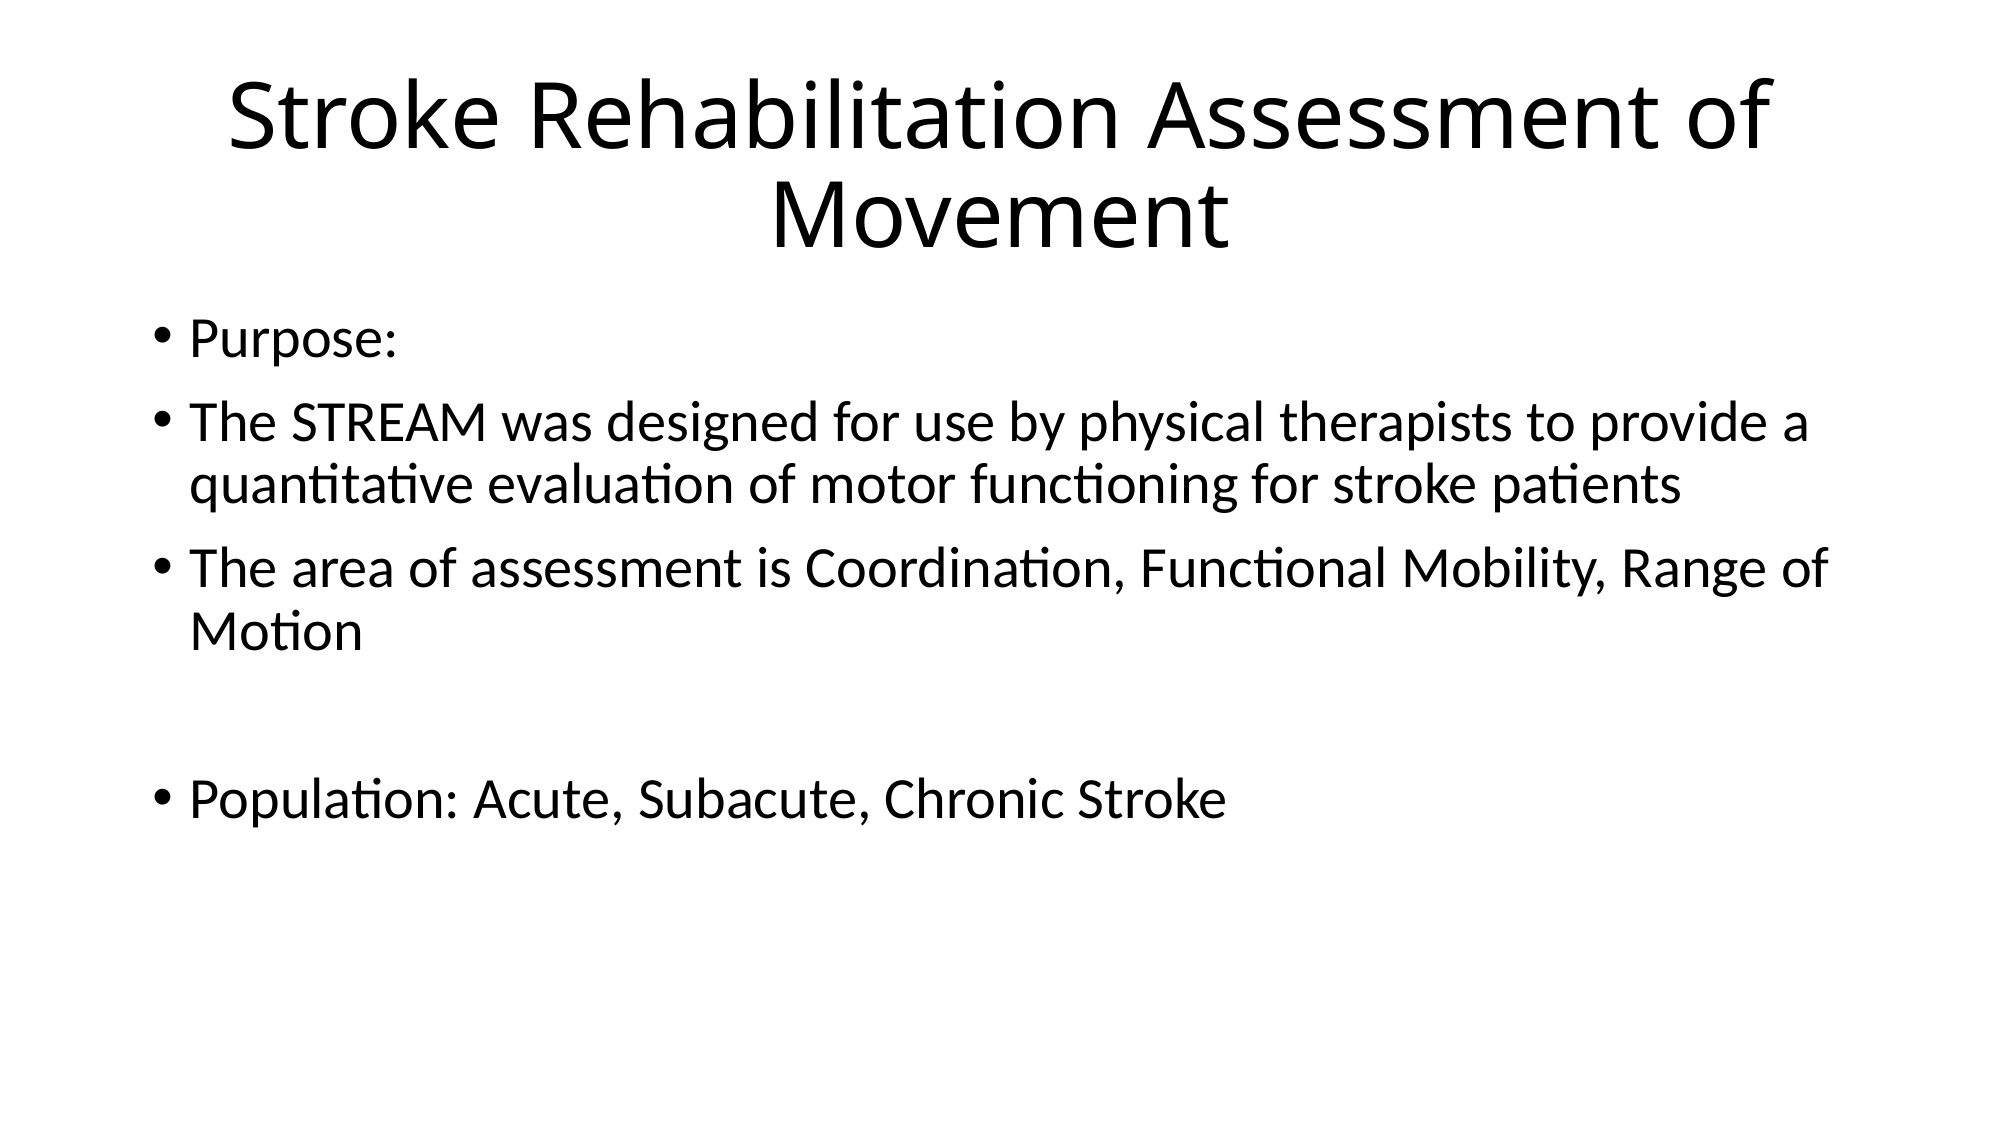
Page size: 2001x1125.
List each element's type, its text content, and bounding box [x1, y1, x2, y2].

title Stroke Rehabilitation Assessment of Movement [137, 59, 1863, 278]
list Purpose: The STREAM was designed for use by physical therapists to provide a quantitative evaluation of motor functioning for stroke patients The area of assessment is Coordination, Functional Mobility, Range of Motion Population: Acute, Subacute, Chronic Stroke [137, 299, 1863, 1014]
